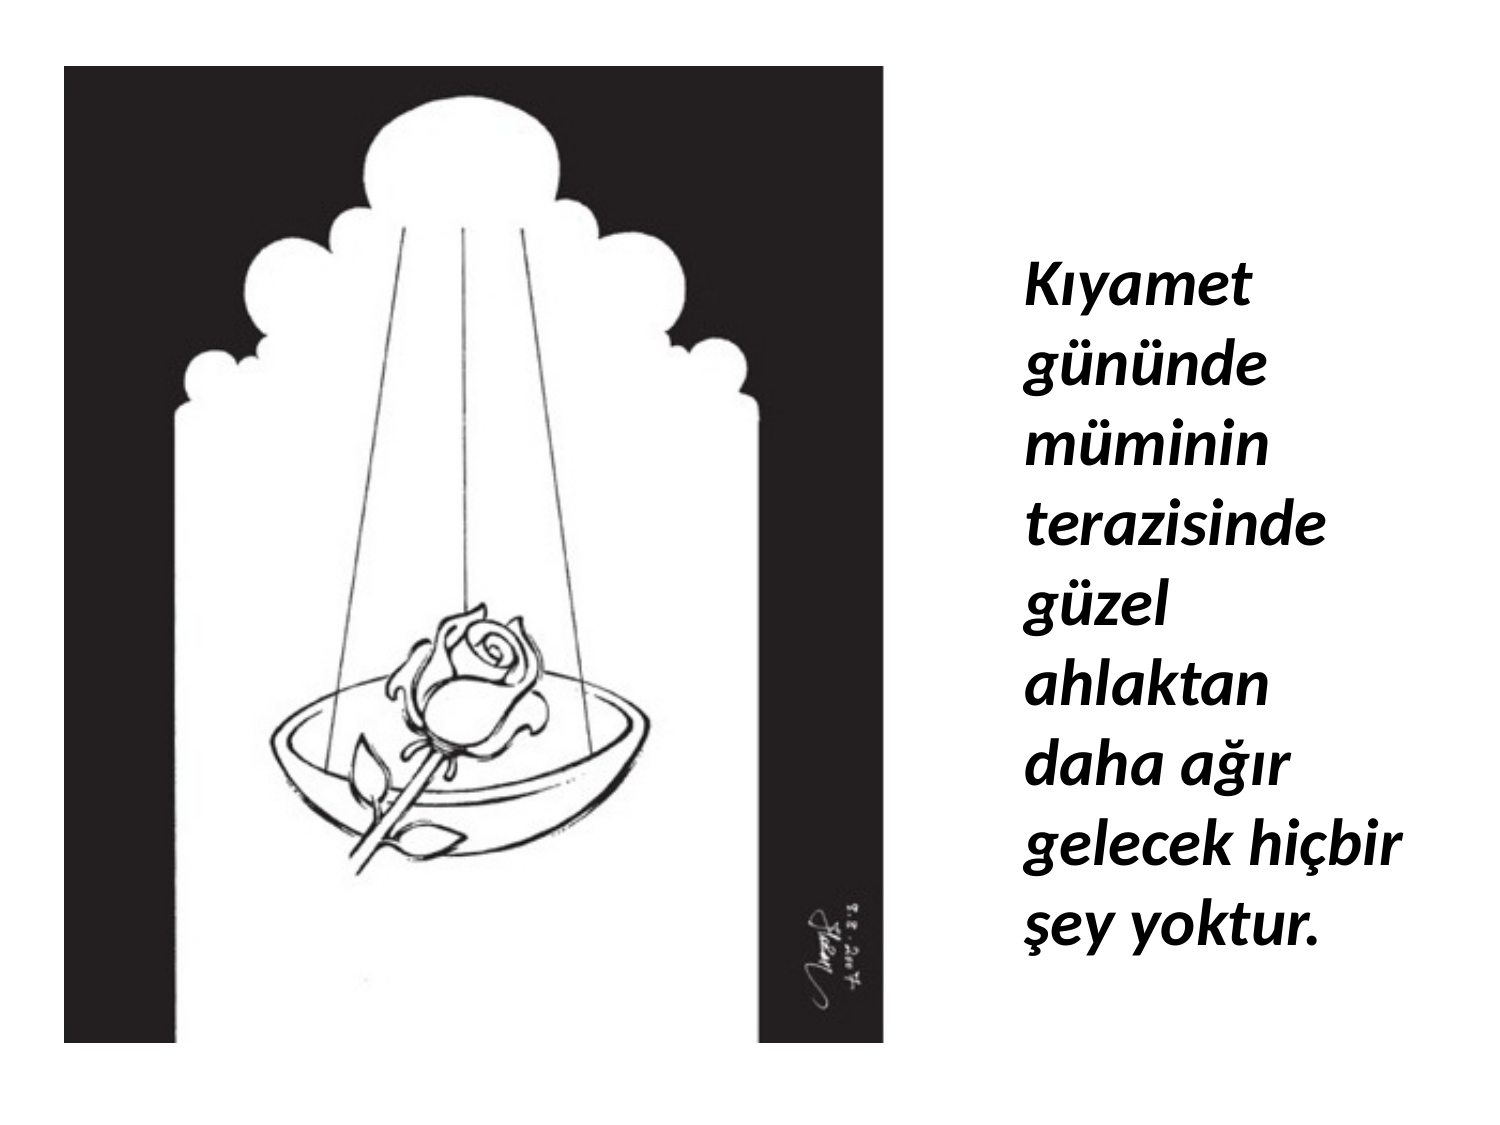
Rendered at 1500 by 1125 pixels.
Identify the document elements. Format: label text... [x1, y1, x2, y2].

text_box Kıyamet gününde müminin terazisinde güzel ahlaktan daha ağır gelecek hiçbir şey yoktur. [1009, 231, 1430, 967]
picture [64, 66, 886, 1043]
